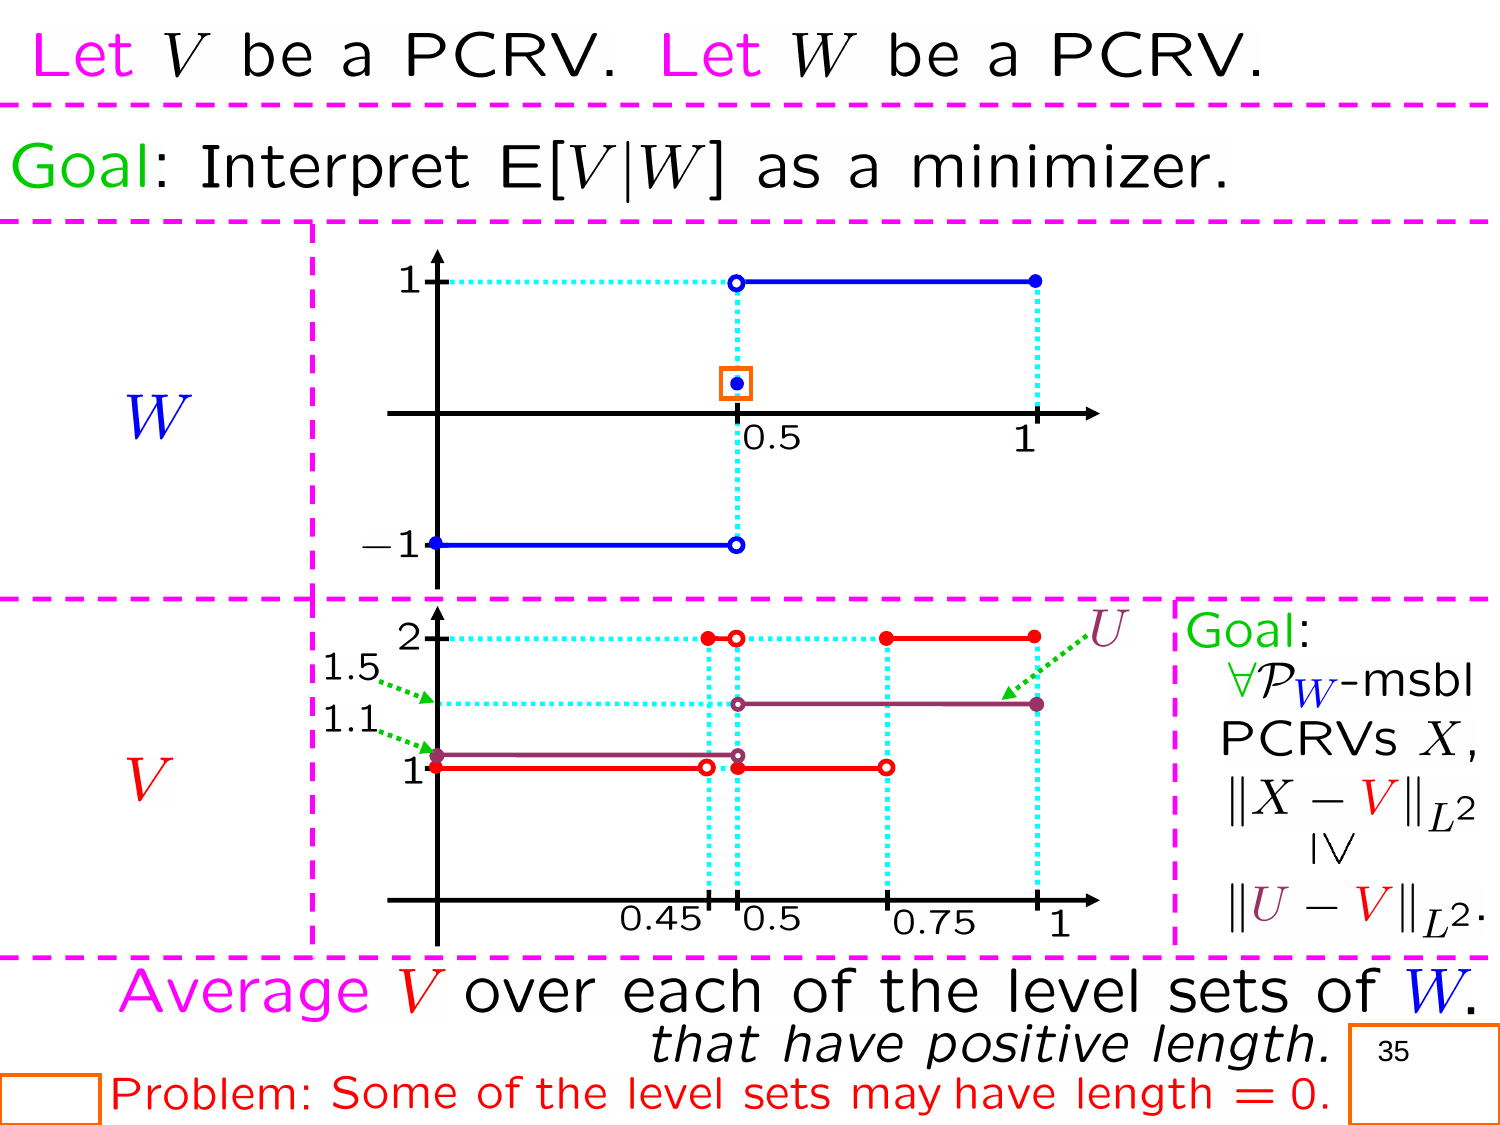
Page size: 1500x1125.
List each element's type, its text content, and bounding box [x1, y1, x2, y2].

text_box [699, 760, 714, 775]
slide_number 35 [1330, 1024, 1425, 1103]
text_box [879, 760, 894, 775]
picture [649, 1024, 1328, 1073]
text_box [732, 750, 744, 761]
picture [199, 137, 1227, 206]
text_box [1001, 687, 1016, 700]
picture [1049, 909, 1070, 937]
picture [893, 909, 976, 936]
text_box [388, 684, 435, 704]
picture [398, 622, 420, 650]
text_box [732, 699, 744, 710]
text_box [729, 538, 744, 552]
picture [124, 394, 194, 442]
text_box [1038, 407, 1100, 420]
text_box [729, 276, 744, 291]
text_box [431, 538, 441, 548]
picture [324, 704, 379, 732]
text_box [431, 249, 444, 282]
picture [1089, 609, 1132, 649]
picture [324, 652, 379, 682]
text_box [431, 750, 443, 761]
picture [1014, 424, 1035, 452]
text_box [112, 1074, 1328, 1118]
picture [662, 29, 1262, 80]
text_box [391, 735, 435, 754]
picture [399, 265, 420, 294]
text_box [1029, 631, 1039, 642]
text_box [1030, 276, 1041, 286]
picture [619, 905, 702, 932]
picture [465, 965, 1476, 1016]
text_box [1031, 699, 1042, 710]
text_box [431, 605, 444, 638]
text_box [0, 1074, 100, 1125]
text_box [881, 633, 892, 644]
text_box [702, 633, 714, 644]
text_box [732, 763, 744, 773]
picture [743, 905, 801, 932]
picture [124, 756, 175, 805]
picture [743, 424, 801, 451]
picture [1230, 881, 1485, 939]
picture [1230, 775, 1476, 865]
text_box [729, 632, 744, 646]
text_box [431, 762, 441, 772]
picture [362, 529, 420, 559]
picture [34, 29, 616, 80]
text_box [1187, 610, 1477, 763]
picture [402, 756, 424, 784]
text_box [721, 368, 752, 399]
picture [12, 140, 165, 191]
text_box [1038, 894, 1100, 907]
picture [117, 968, 448, 1026]
text_box [1349, 1025, 1500, 1125]
